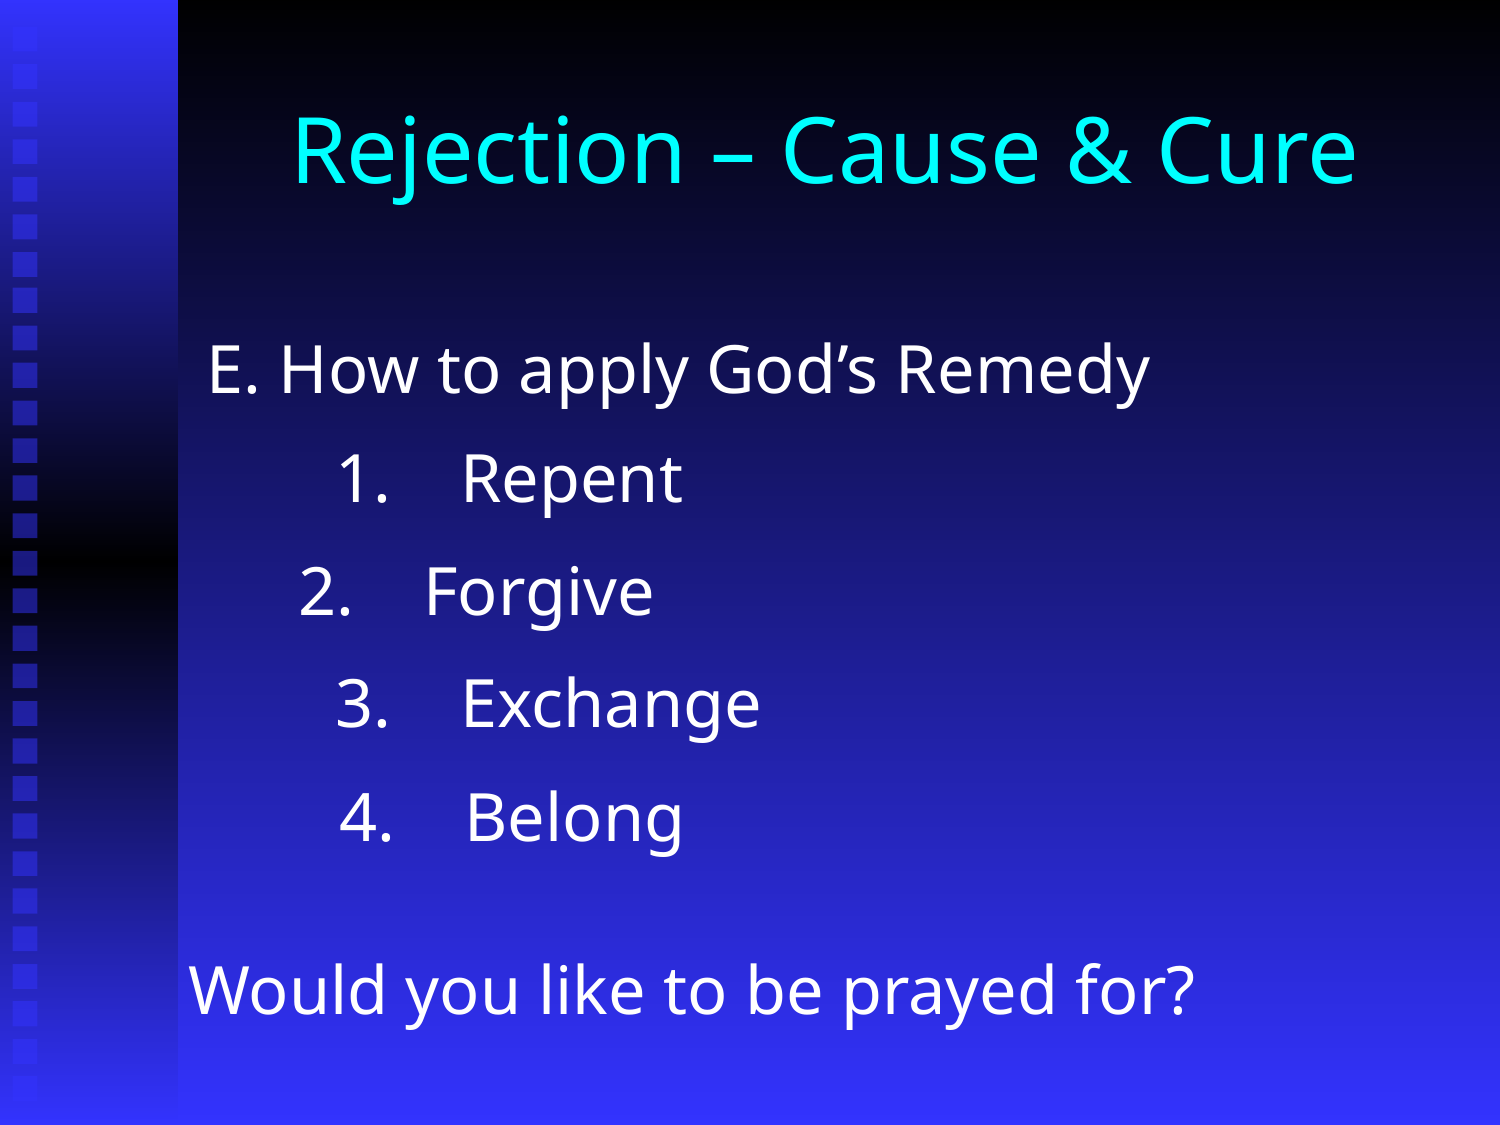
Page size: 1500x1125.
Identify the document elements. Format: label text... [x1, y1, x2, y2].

list E. How to apply God’s Remedy [191, 319, 1467, 413]
text_box Would you like to be prayed for? [173, 940, 1212, 1036]
text_box 4. Belong [174, 767, 701, 863]
title Rejection – Cause & Cure [187, 53, 1463, 241]
text_box 3. Exchange [170, 653, 778, 749]
text_box 2. Forgive [133, 541, 763, 636]
text_box 1. Repent [170, 428, 699, 524]
